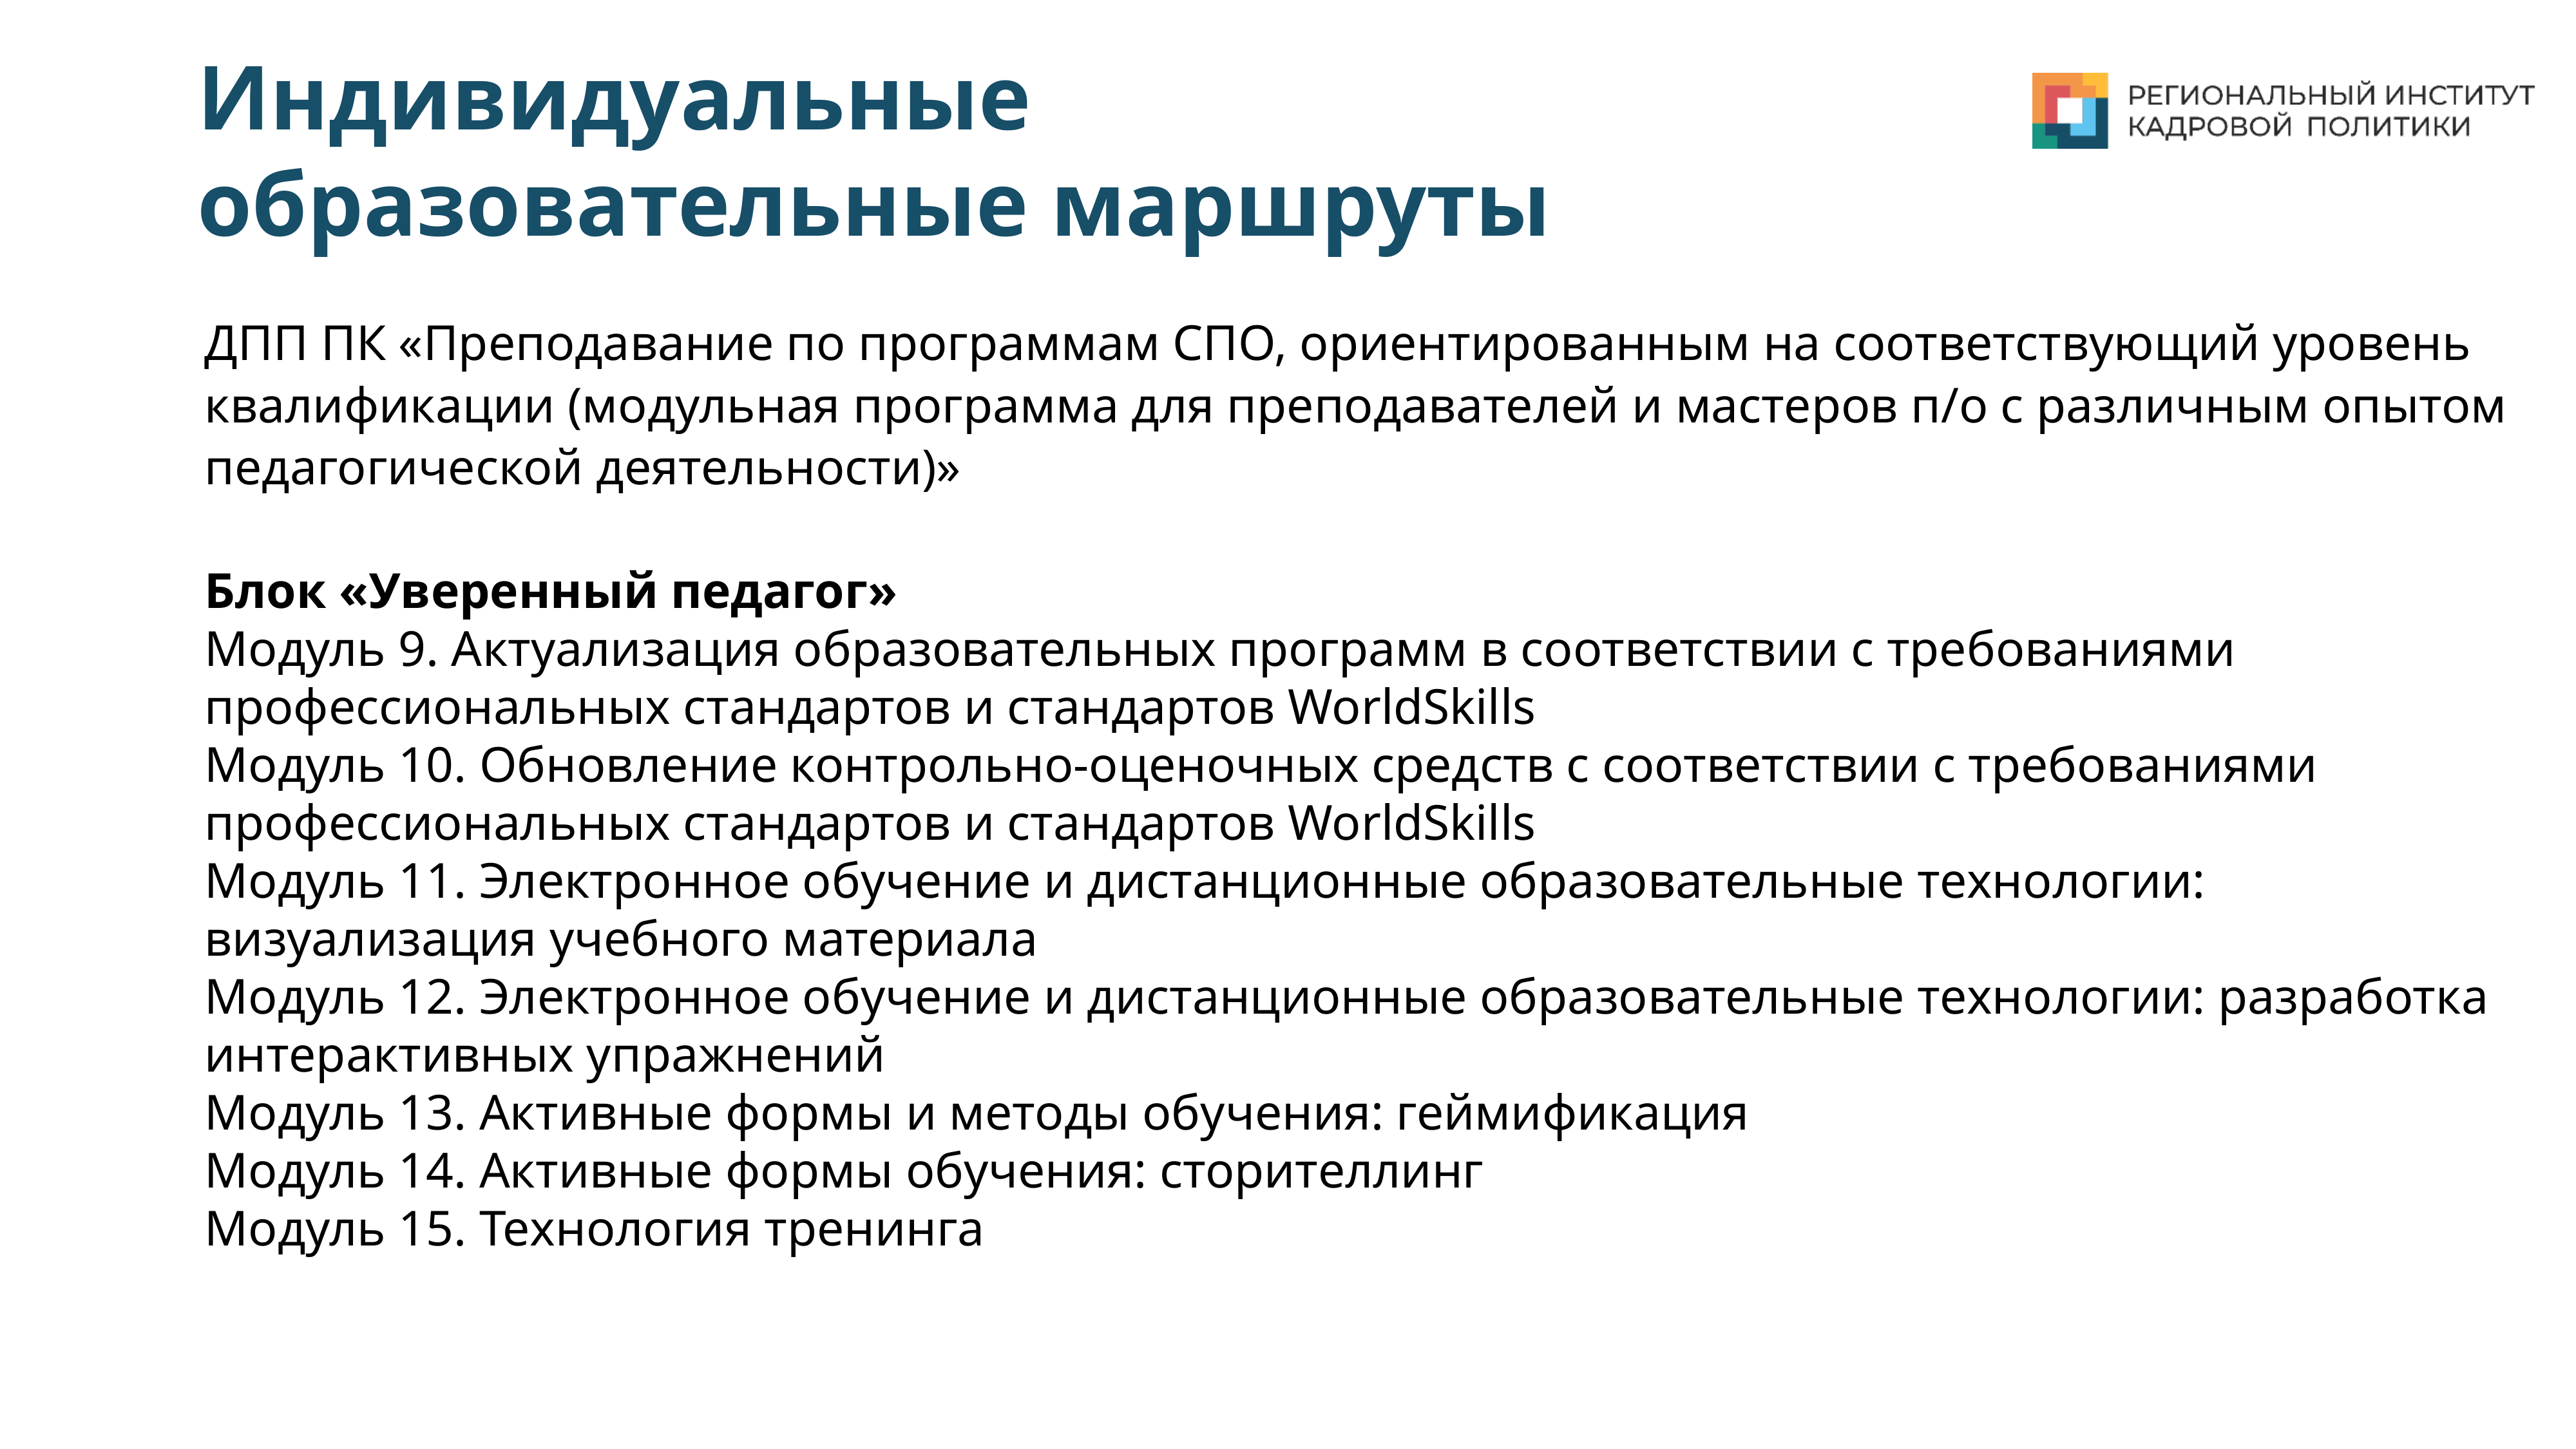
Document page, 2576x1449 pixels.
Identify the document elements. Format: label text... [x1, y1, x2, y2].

picture [2032, 72, 2535, 149]
text_box Индивидуальные образовательные маршруты [188, 36, 1561, 259]
text_box ДПП ПК «Преподавание по программам СПО, ориентированным на соответствующий уровень квалификации (модульная программа для преподавателей и мастеров п/о с различным опытом педагогической деятельности)» Блок «Уверенный педагог» Модуль 9. Актуализация образовательных программ в соответствии с требованиями профессиональных стандартов и стандартов WorldSkills Модуль 10. Обновление контрольно-оценочных средств с соответствии с требованиями профессиональных стандартов и стандартов WorldSkills Модуль 11. Электронное обучение и дистанционные образовательные технологии: визуализация учебного материала Модуль 12. Электронное обучение и дистанционные образовательные технологии: разработка интерактивных упражнений Модуль 13. Активные формы и методы обучения: геймификация Модуль 14. Активные формы обучения: сторителлинг Модуль 15. Технология тренинга [195, 303, 2541, 1261]
